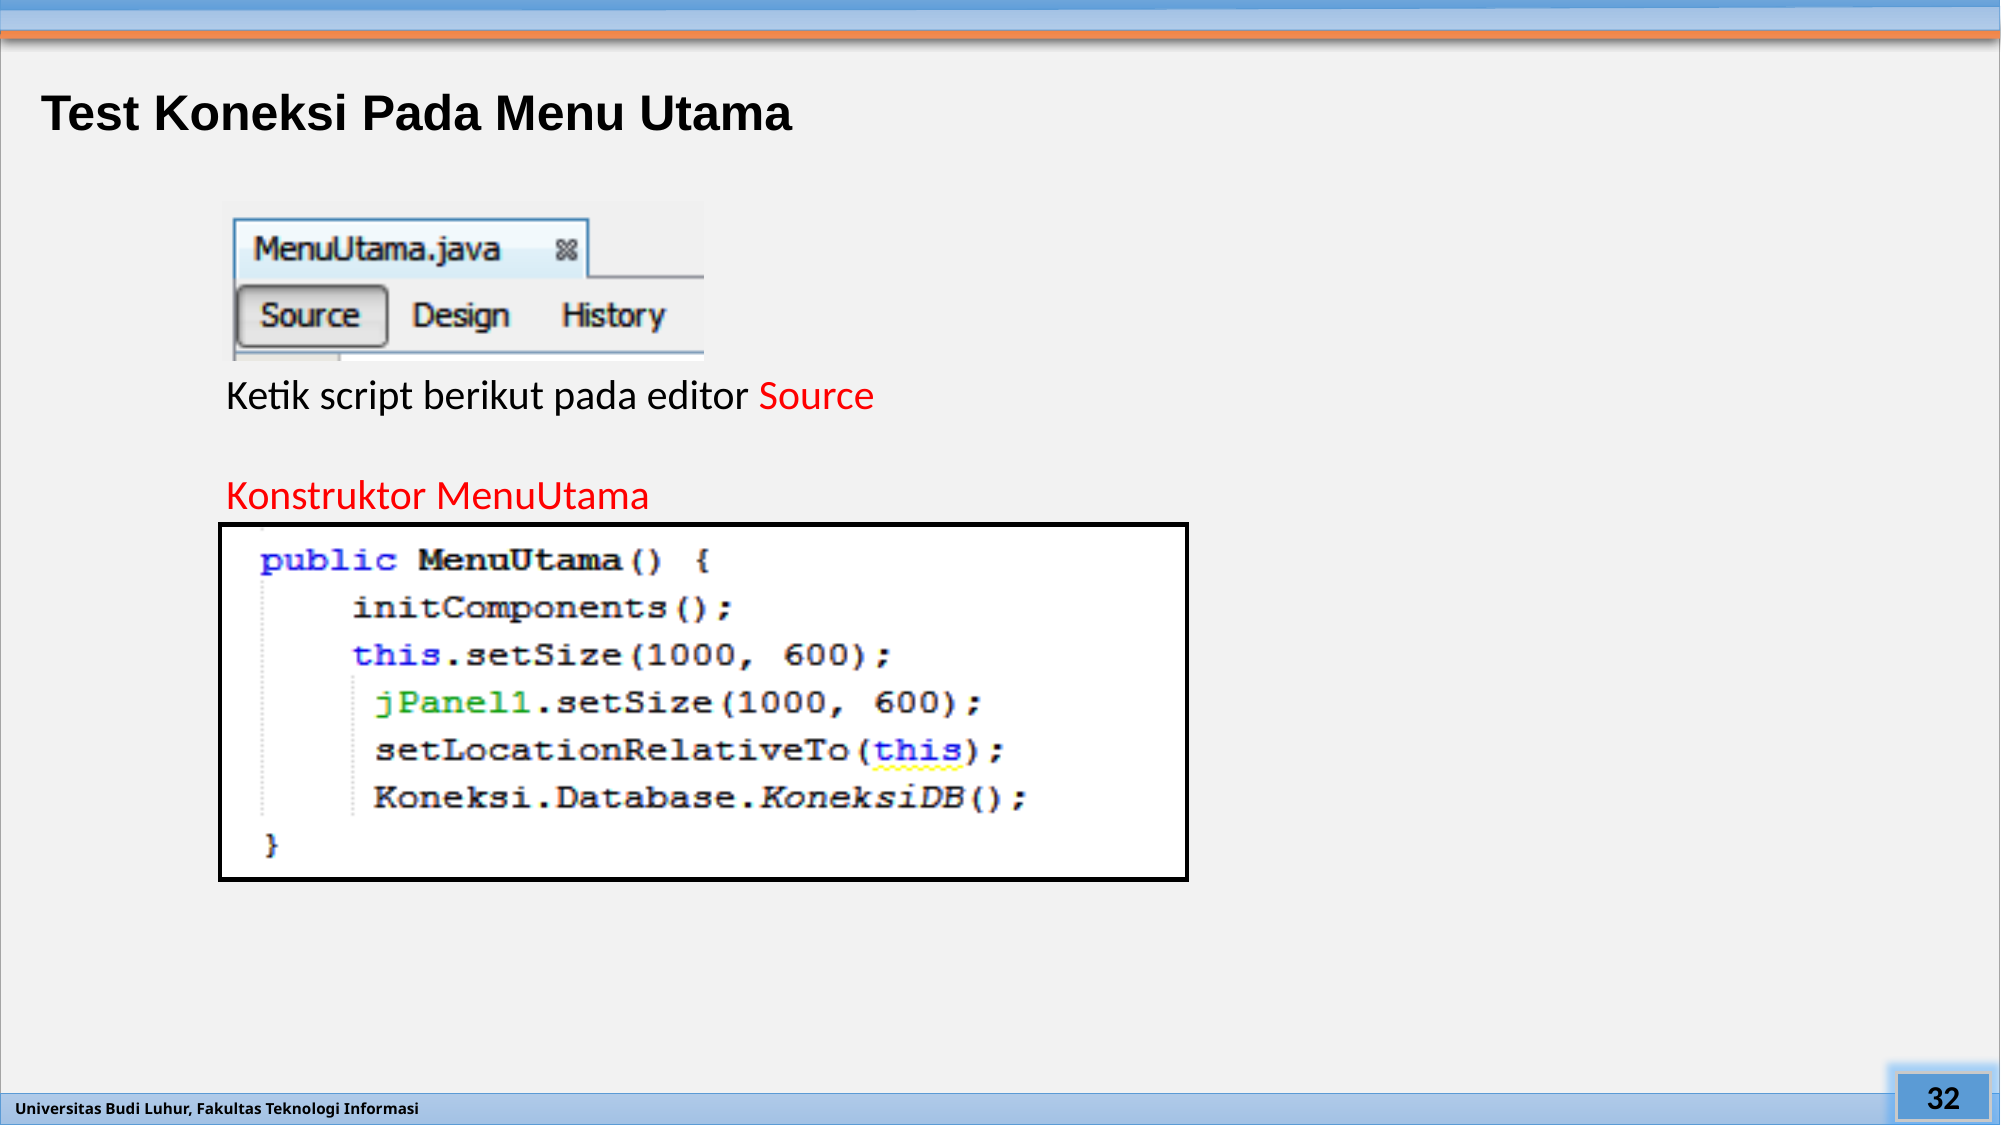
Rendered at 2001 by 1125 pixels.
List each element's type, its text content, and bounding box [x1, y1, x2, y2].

picture [222, 526, 1185, 877]
picture [222, 201, 704, 361]
text_box Ketik script berikut pada editor Source Konstruktor MenuUtama [211, 360, 1062, 525]
title Test Koneksi Pada Menu Utama [26, 79, 1955, 183]
